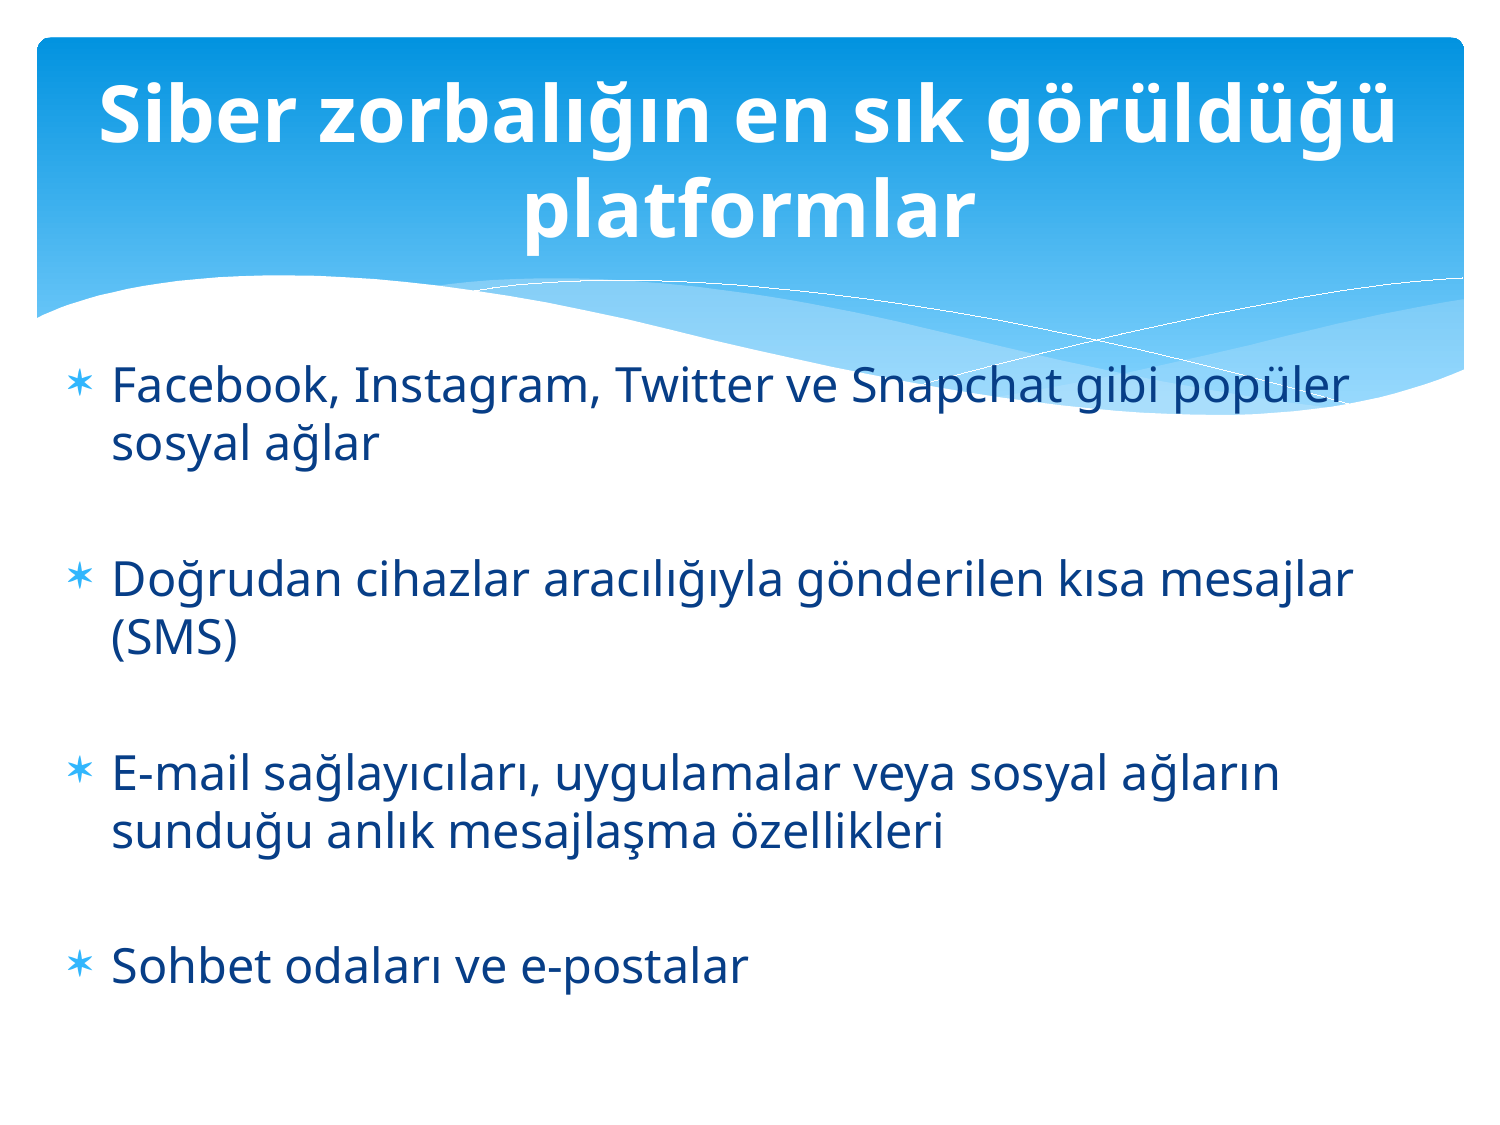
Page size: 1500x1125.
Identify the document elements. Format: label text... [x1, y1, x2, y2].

title Siber zorbalığın en sık görüldüğü platformlar [75, 55, 1425, 261]
list Facebook, Instagram, Twitter ve Snapchat gibi popüler sosyal ağlar Doğrudan cihazlar aracılığıyla gönderilen kısa mesajlar (SMS) E-mail sağlayıcıları, uygulamalar veya sosyal ağların sunduğu anlık mesajlaşma özellikleri Sohbet odaları ve e-postalar [53, 278, 1447, 1005]
